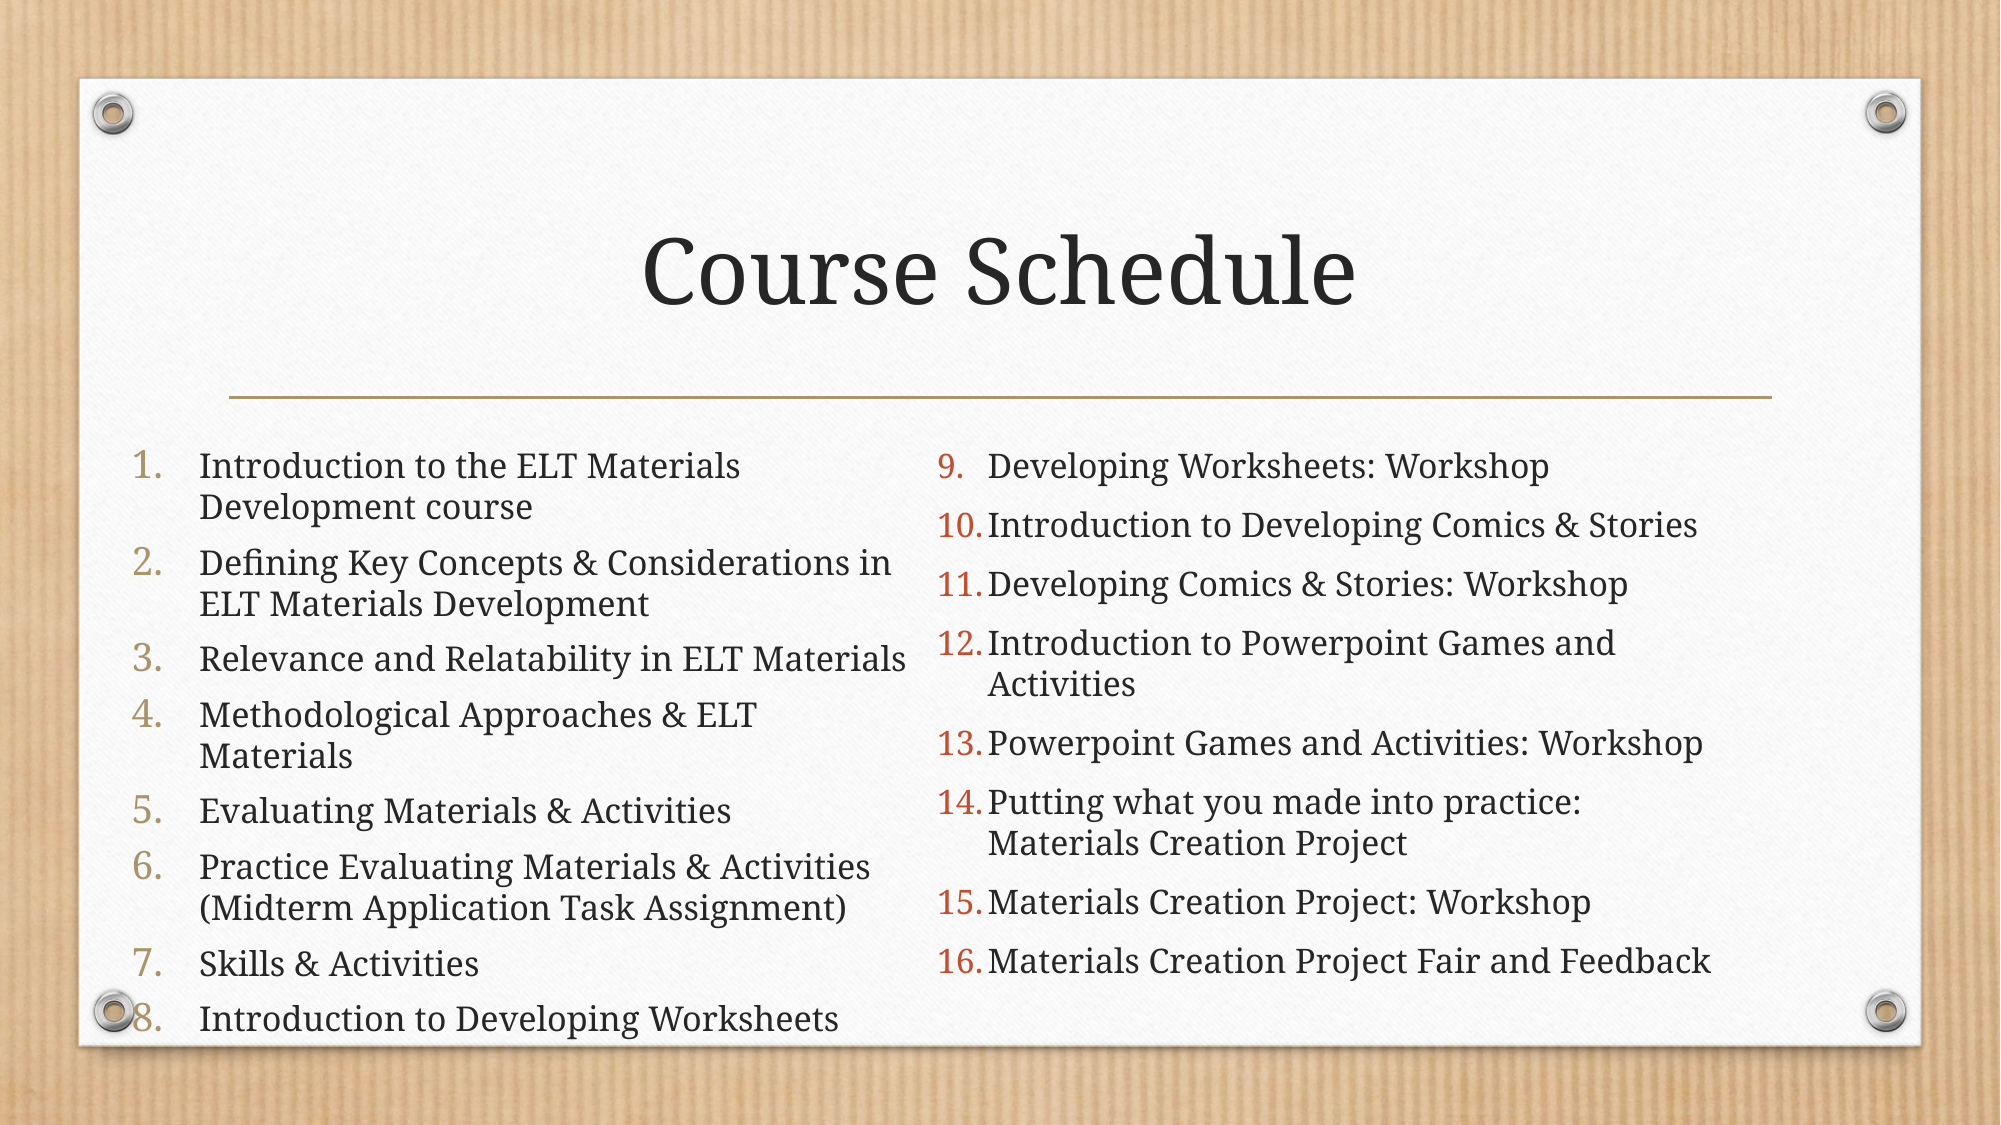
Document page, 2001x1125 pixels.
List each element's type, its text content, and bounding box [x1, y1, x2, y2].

title Course Schedule [212, 161, 1788, 375]
picture [0, 0, 2001, 1125]
text_box Developing Worksheets: Workshop Introduction to Developing Comics & Stories Developing Comics & Stories: Workshop Introduction to Powerpoint Games and Activities Powerpoint Games and Activities: Workshop Putting what you made into practice: Materials Creation Project Materials Creation Project: Workshop Materials Creation Project Fair and Feedback [922, 437, 1728, 1075]
list Introduction to the ELT Materials Development course Defining Key Concepts & Considerations in ELT Materials Development Relevance and Relatability in ELT Materials Methodological Approaches & ELT Materials Evaluating Materials & Activities Practice Evaluating Materials & Activities (Midterm Application Task Assignment) Skills & Activities Introduction to Developing Worksheets [116, 437, 922, 1075]
